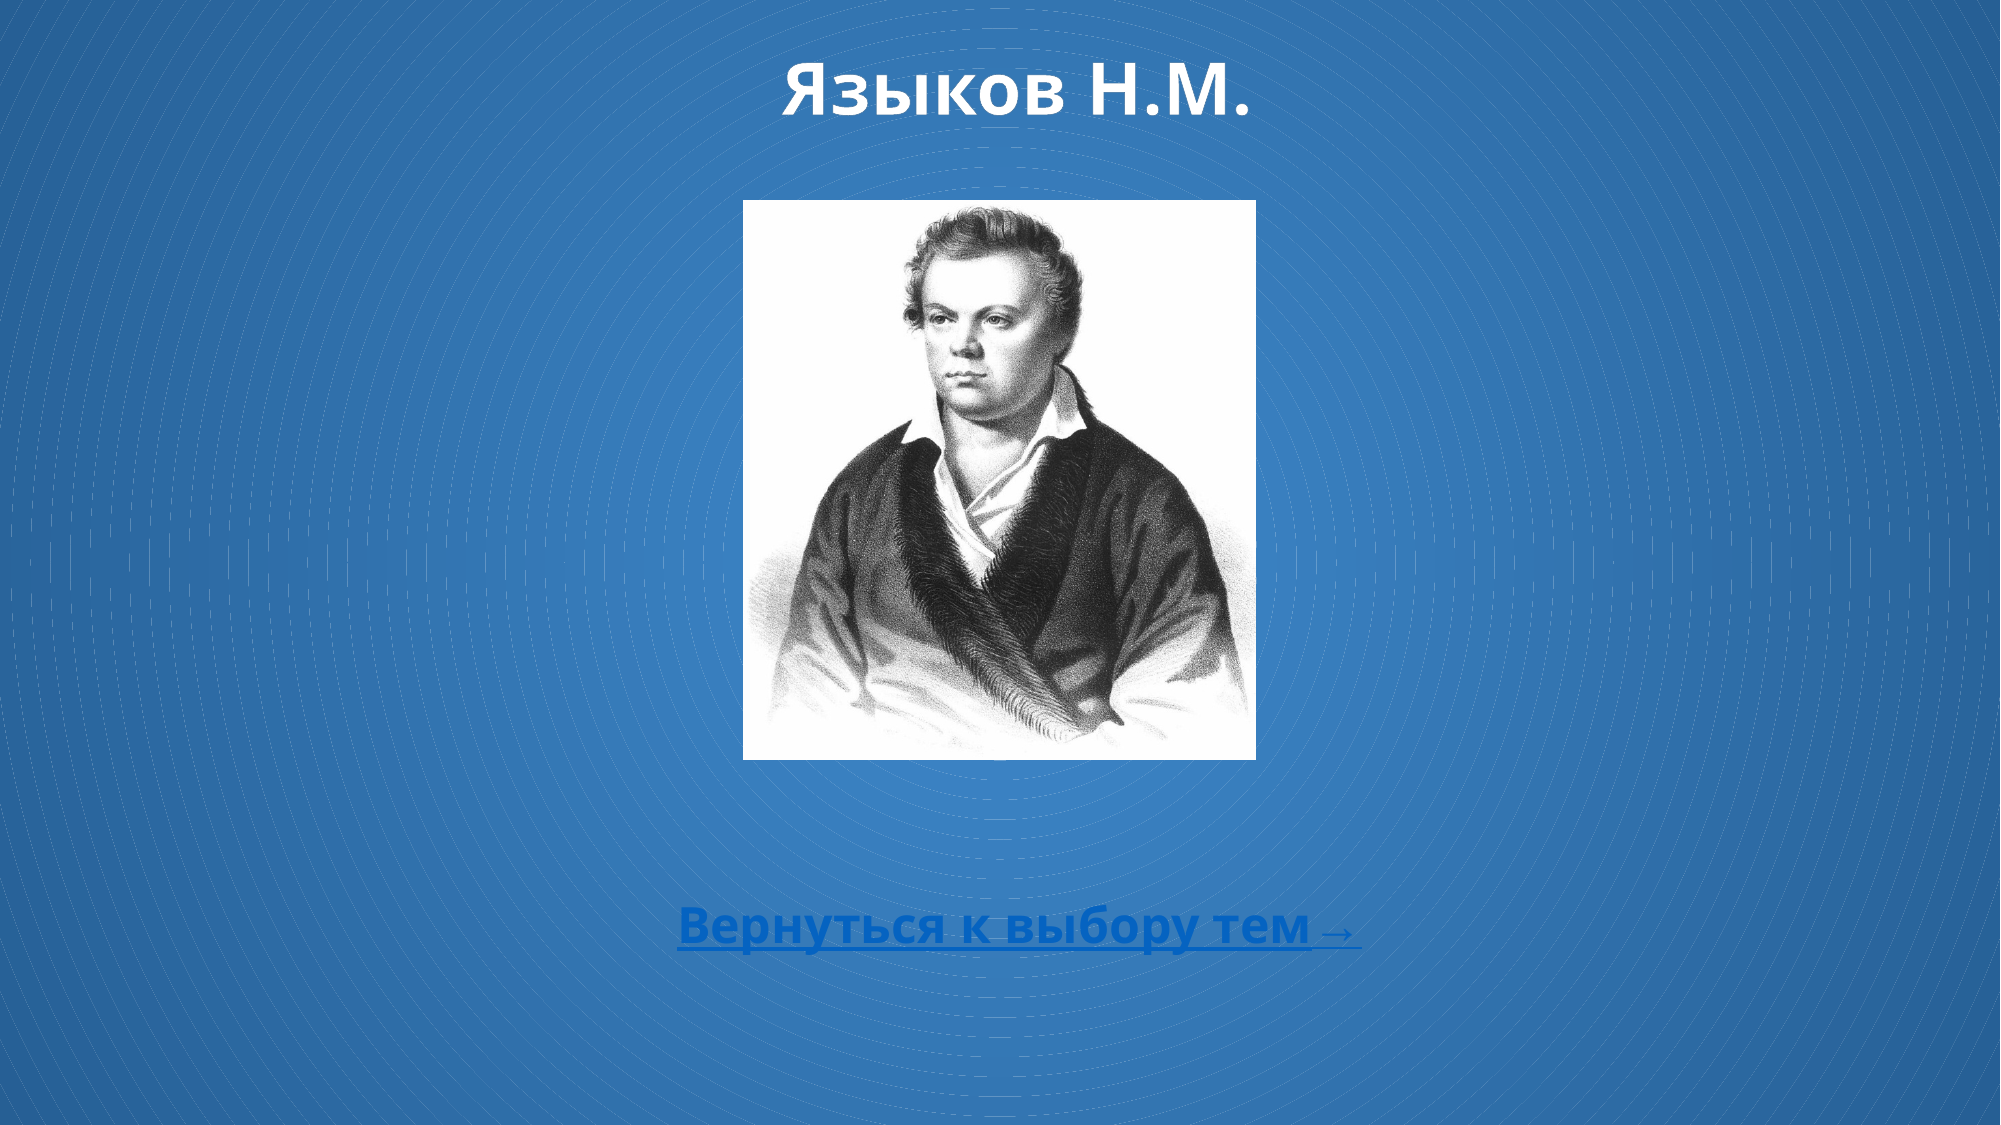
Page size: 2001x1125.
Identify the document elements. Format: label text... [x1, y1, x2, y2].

picture [743, 200, 1256, 760]
title Языков Н.М. [71, 44, 1963, 877]
